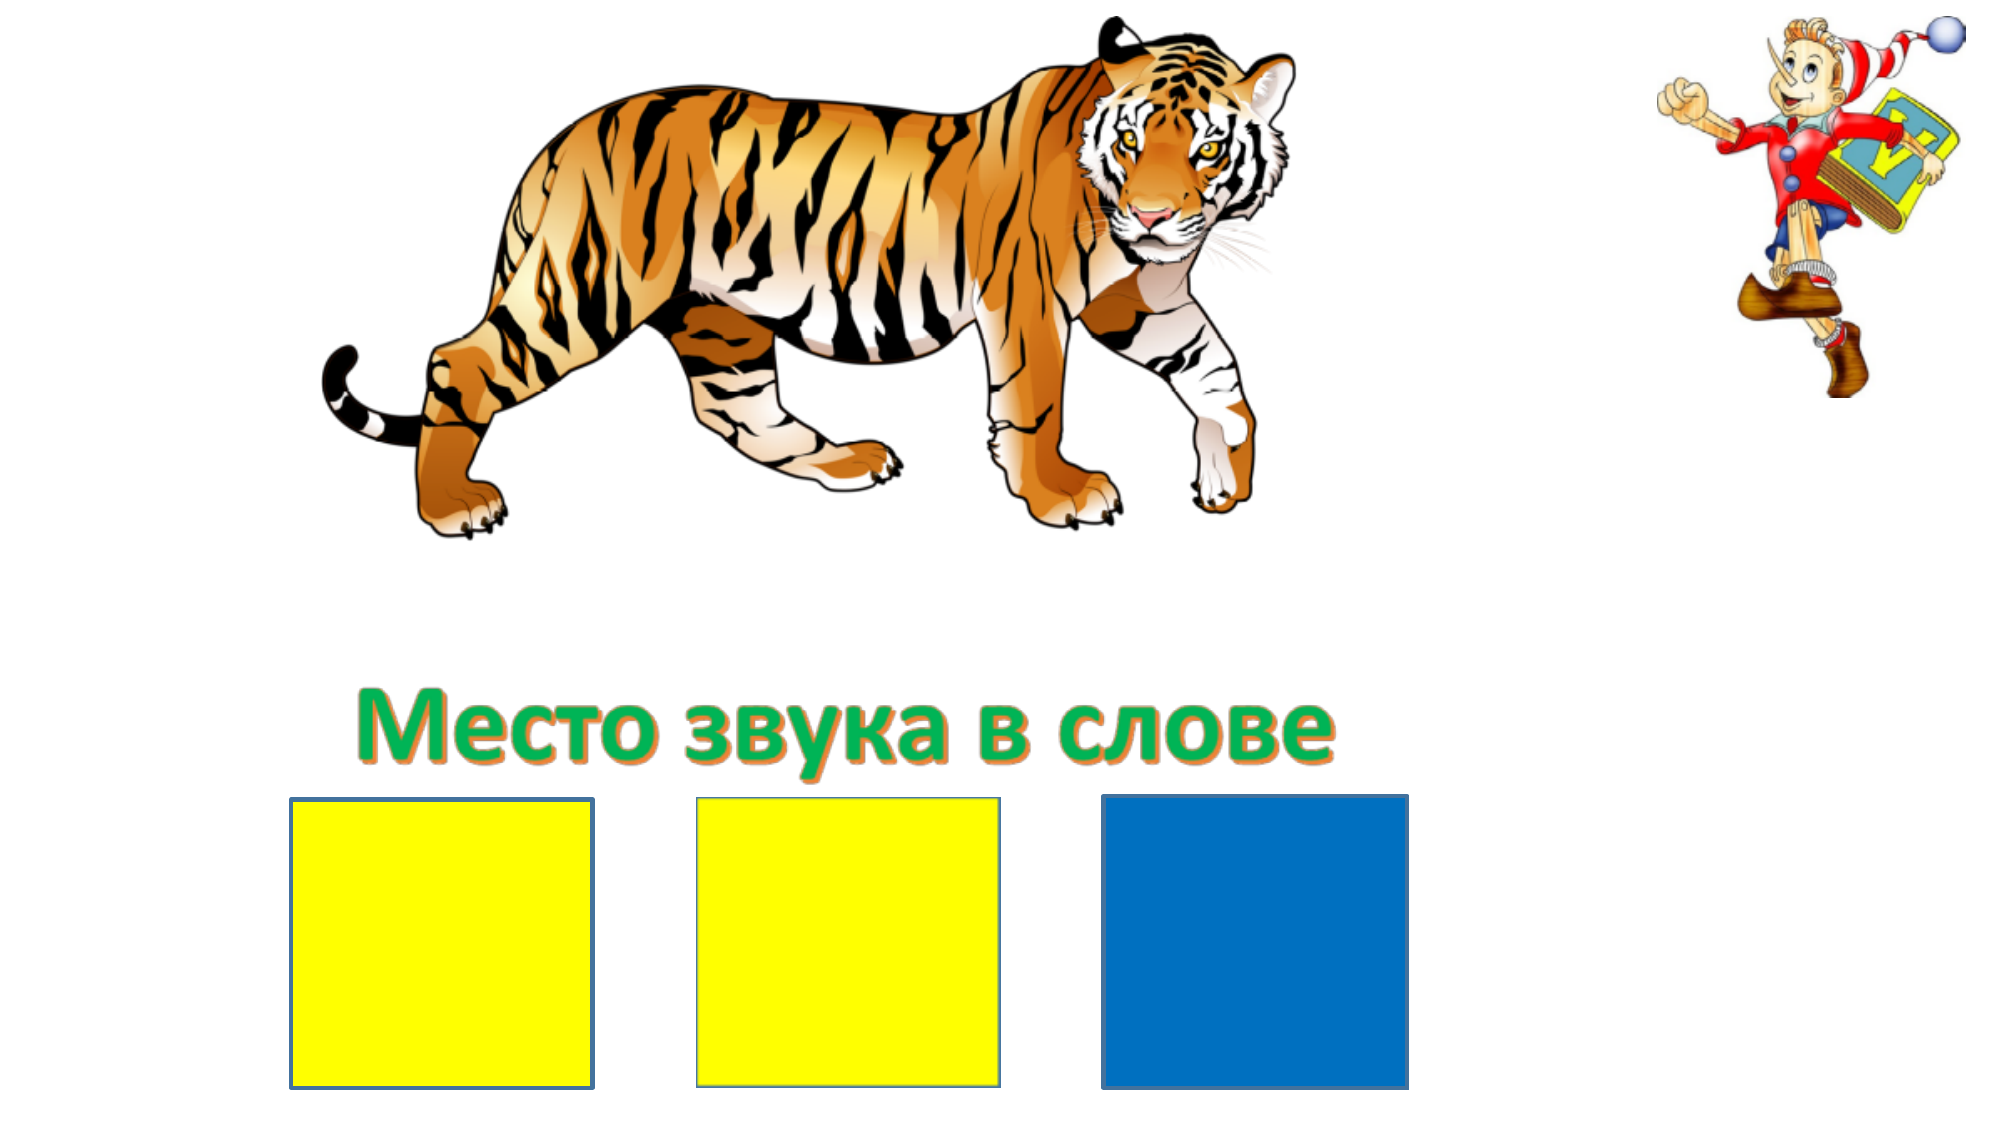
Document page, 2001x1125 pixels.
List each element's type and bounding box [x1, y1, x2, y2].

text_box [289, 797, 595, 1090]
picture [1656, 15, 1966, 399]
picture [333, 647, 1409, 1090]
picture [321, 15, 1408, 565]
text_box [1361, 794, 1409, 798]
